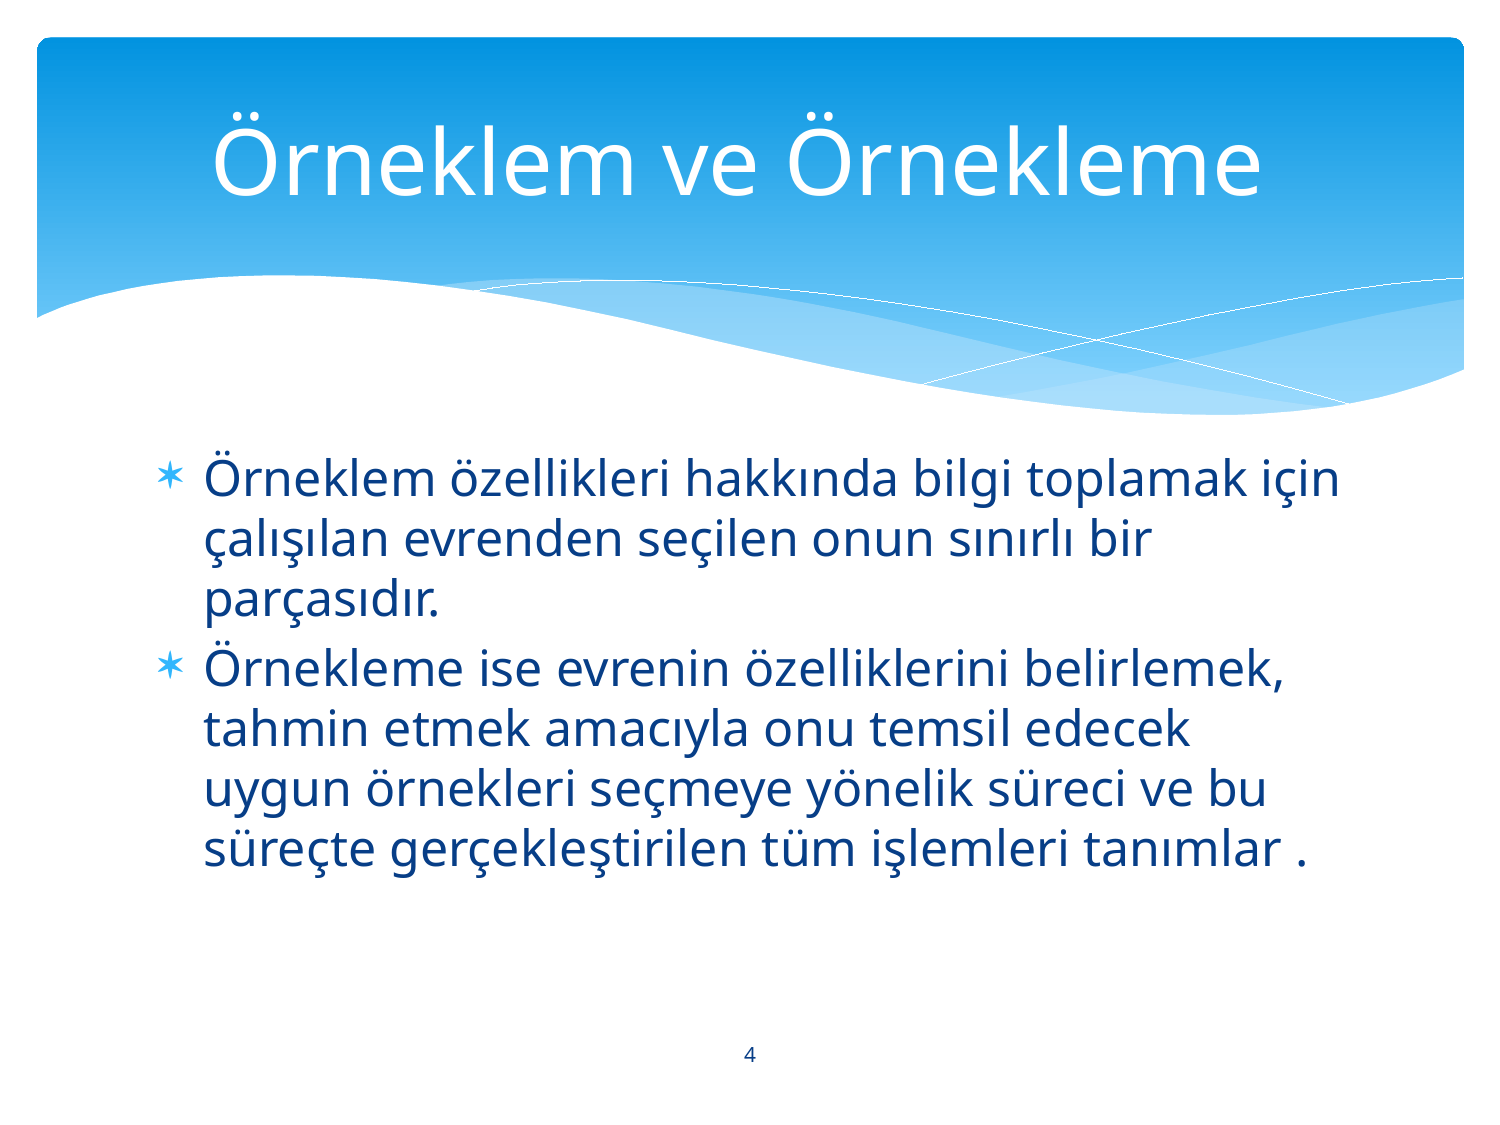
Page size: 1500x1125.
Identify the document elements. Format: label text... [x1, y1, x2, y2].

list Örneklem özellikleri hakkında bilgi toplamak için çalışılan evrenden seçilen onun sınırlı bir parçasıdır. Örnekleme ise evrenin özelliklerini belirlemek, tahmin etmek amacıyla onu temsil edecek uygun örnekleri seçmeye yönelik süreci ve bu süreçte gerçekleştirilen tüm işlemleri tanımlar . [143, 438, 1359, 1005]
slide_number 4 [654, 1025, 846, 1086]
title Örneklem ve Örnekleme [75, 55, 1425, 261]
